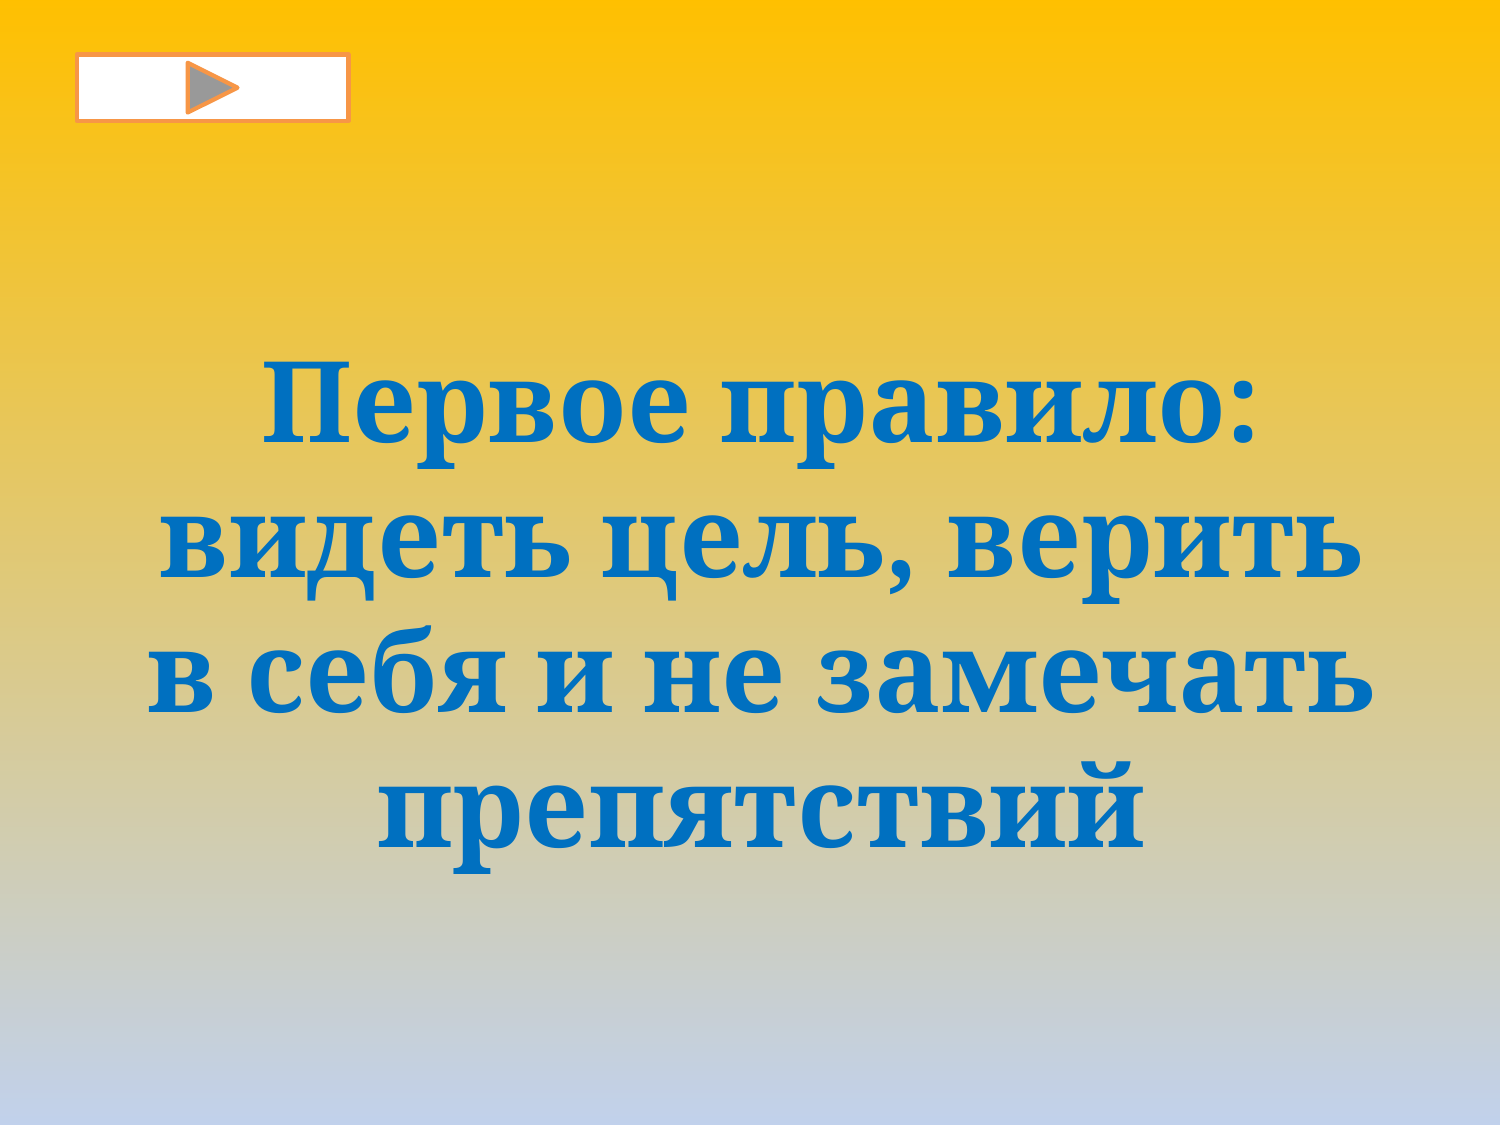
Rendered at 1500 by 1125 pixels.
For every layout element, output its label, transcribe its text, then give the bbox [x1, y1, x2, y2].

title Первое правило: видеть цель, верить в себя и не замечать препятствий [123, 479, 1399, 721]
text_box [75, 52, 351, 123]
